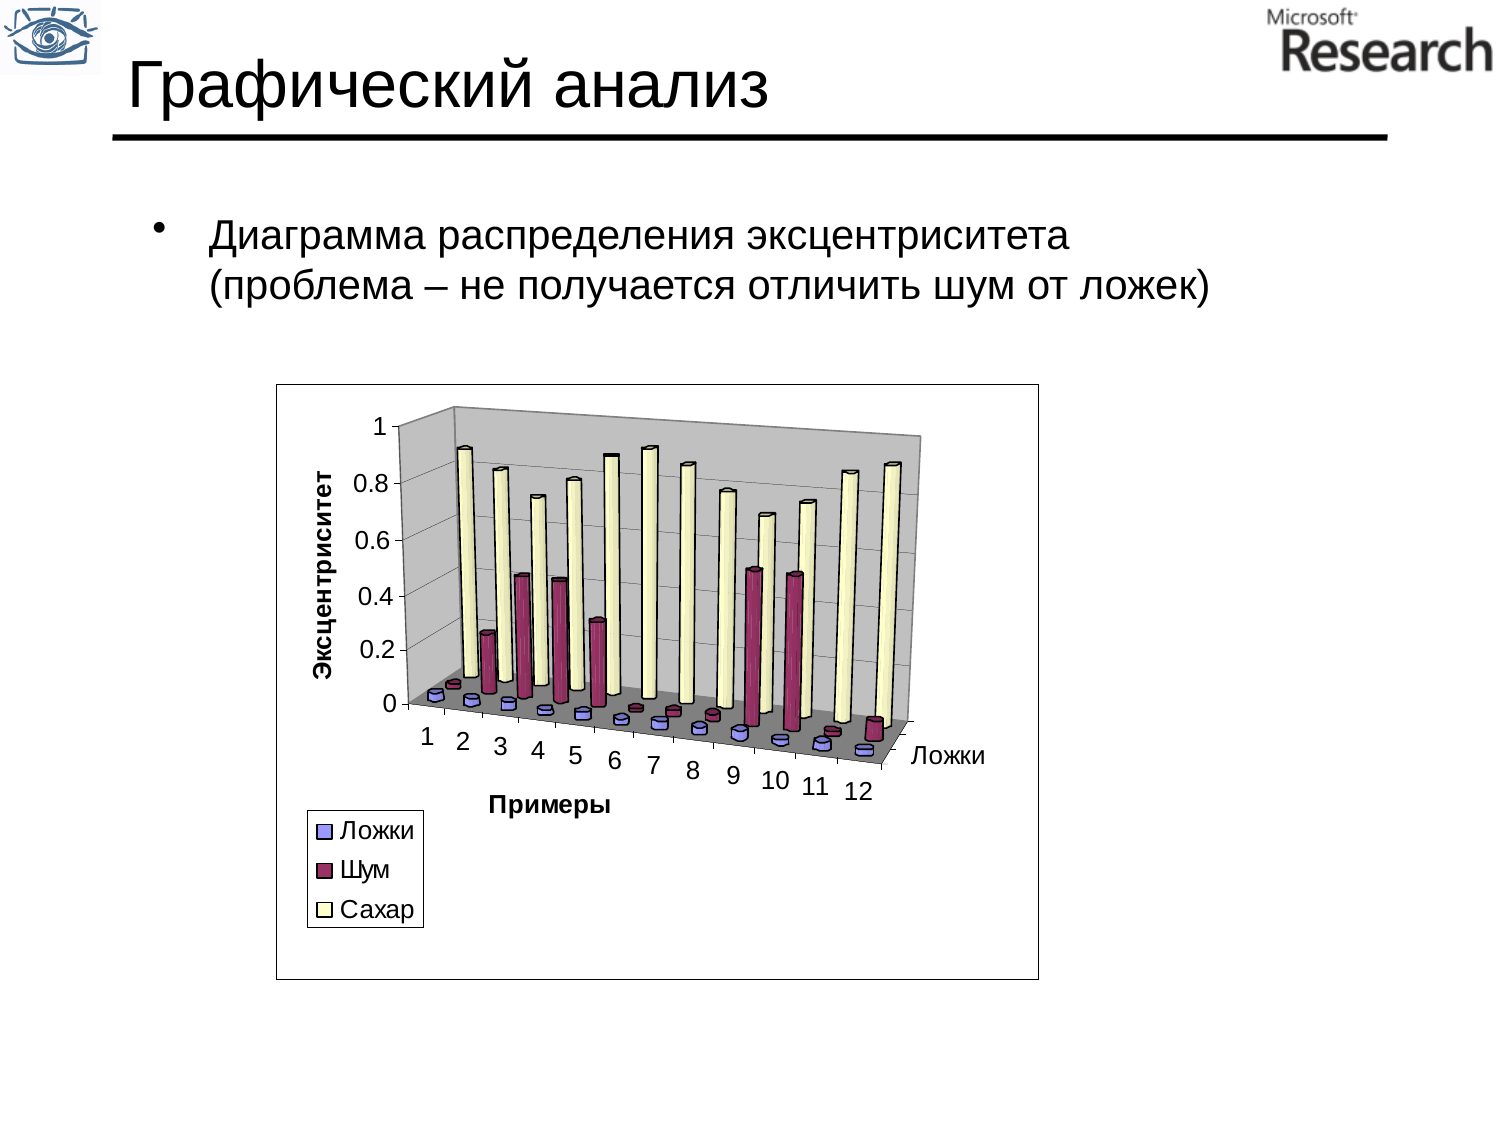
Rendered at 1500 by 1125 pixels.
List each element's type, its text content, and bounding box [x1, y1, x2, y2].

title Графический анализ [112, 0, 1392, 176]
picture [1392, 0, 1500, 81]
list Диаграмма распределения эксцентриситета (проблема – не получается отличить шум от ложек) [137, 199, 1273, 876]
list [267, 375, 1049, 988]
picture [0, 0, 101, 75]
